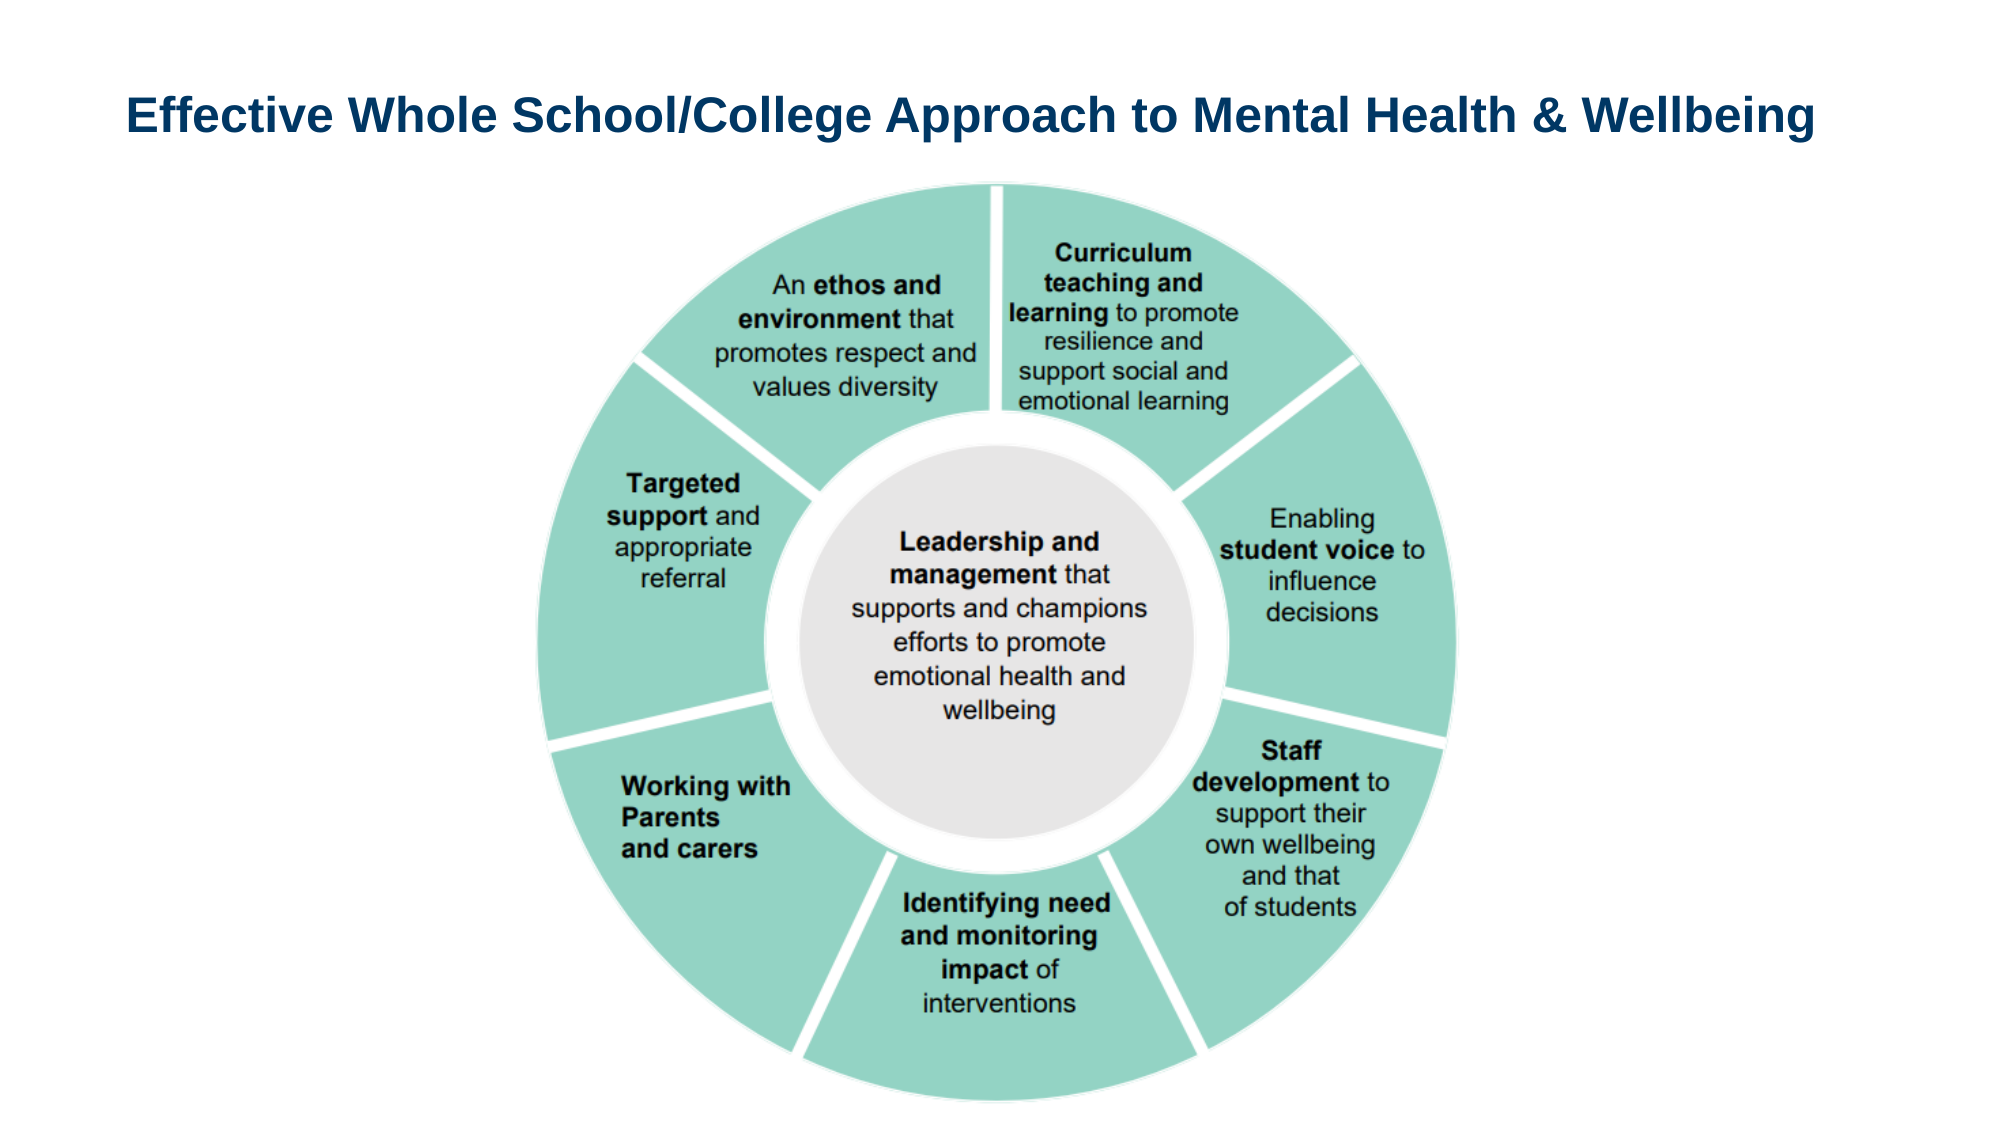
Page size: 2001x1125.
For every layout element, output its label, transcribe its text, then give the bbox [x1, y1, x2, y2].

picture [507, 171, 1492, 1109]
title Effective Whole School/College Approach to Mental Health & Wellbeing [125, 88, 1875, 173]
